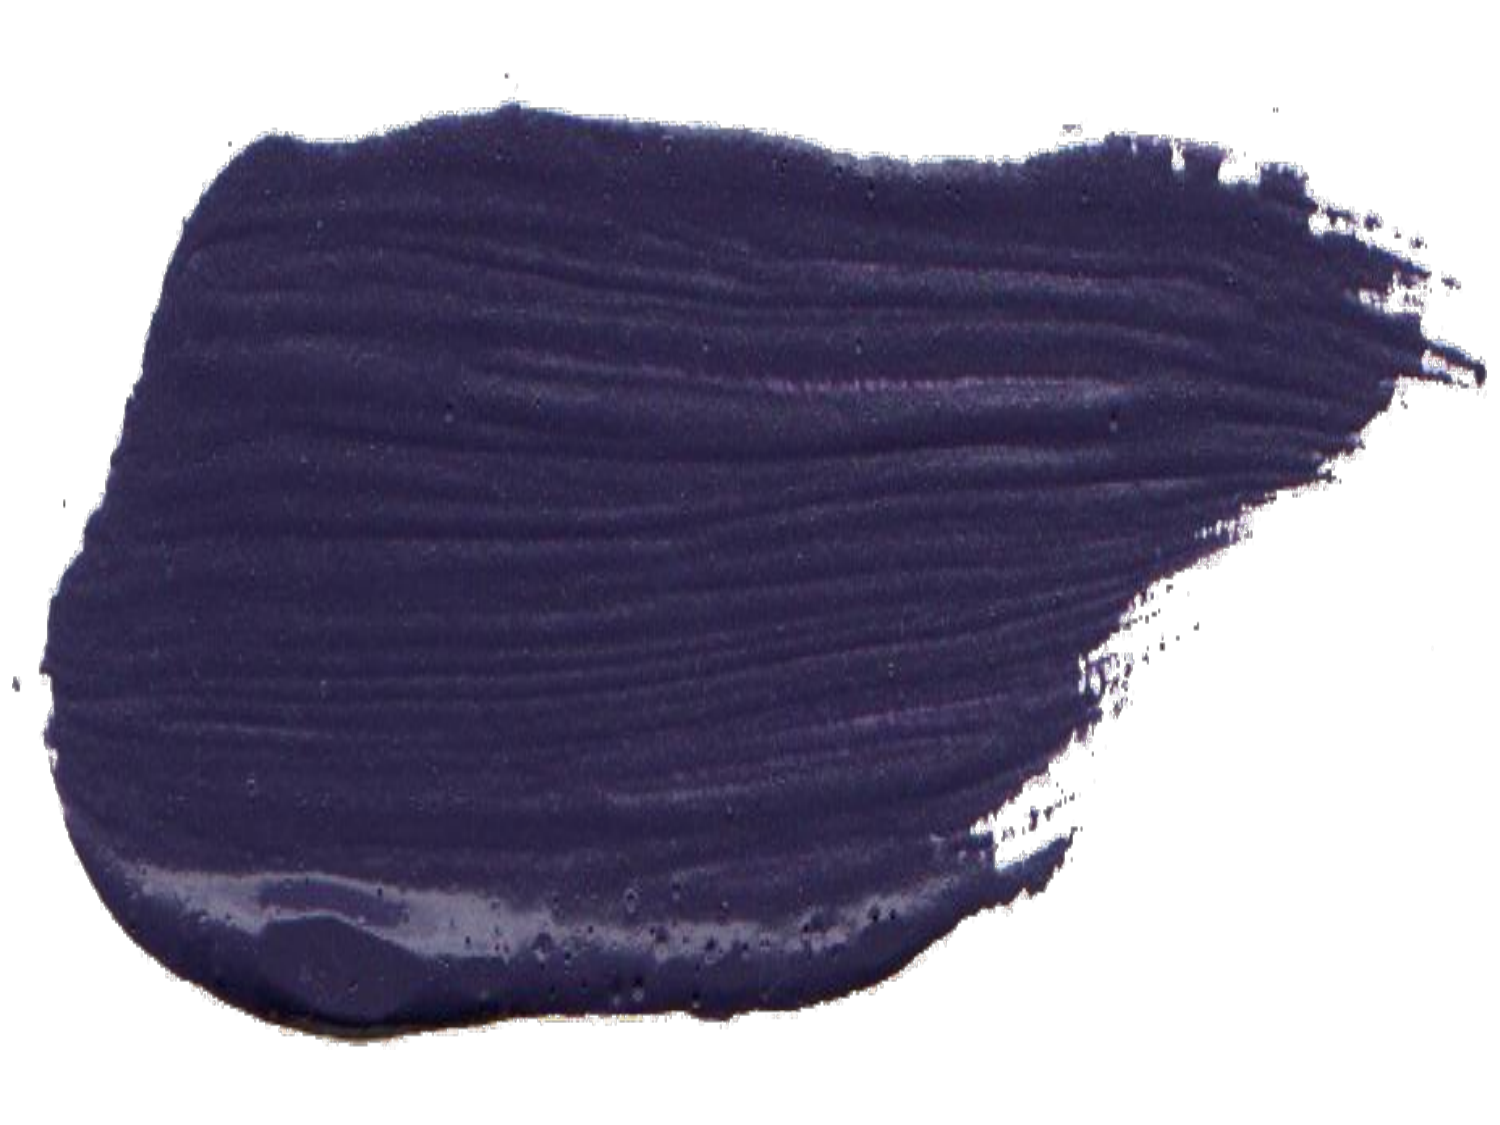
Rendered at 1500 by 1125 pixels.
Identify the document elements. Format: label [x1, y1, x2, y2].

list [12, 72, 1487, 1050]
